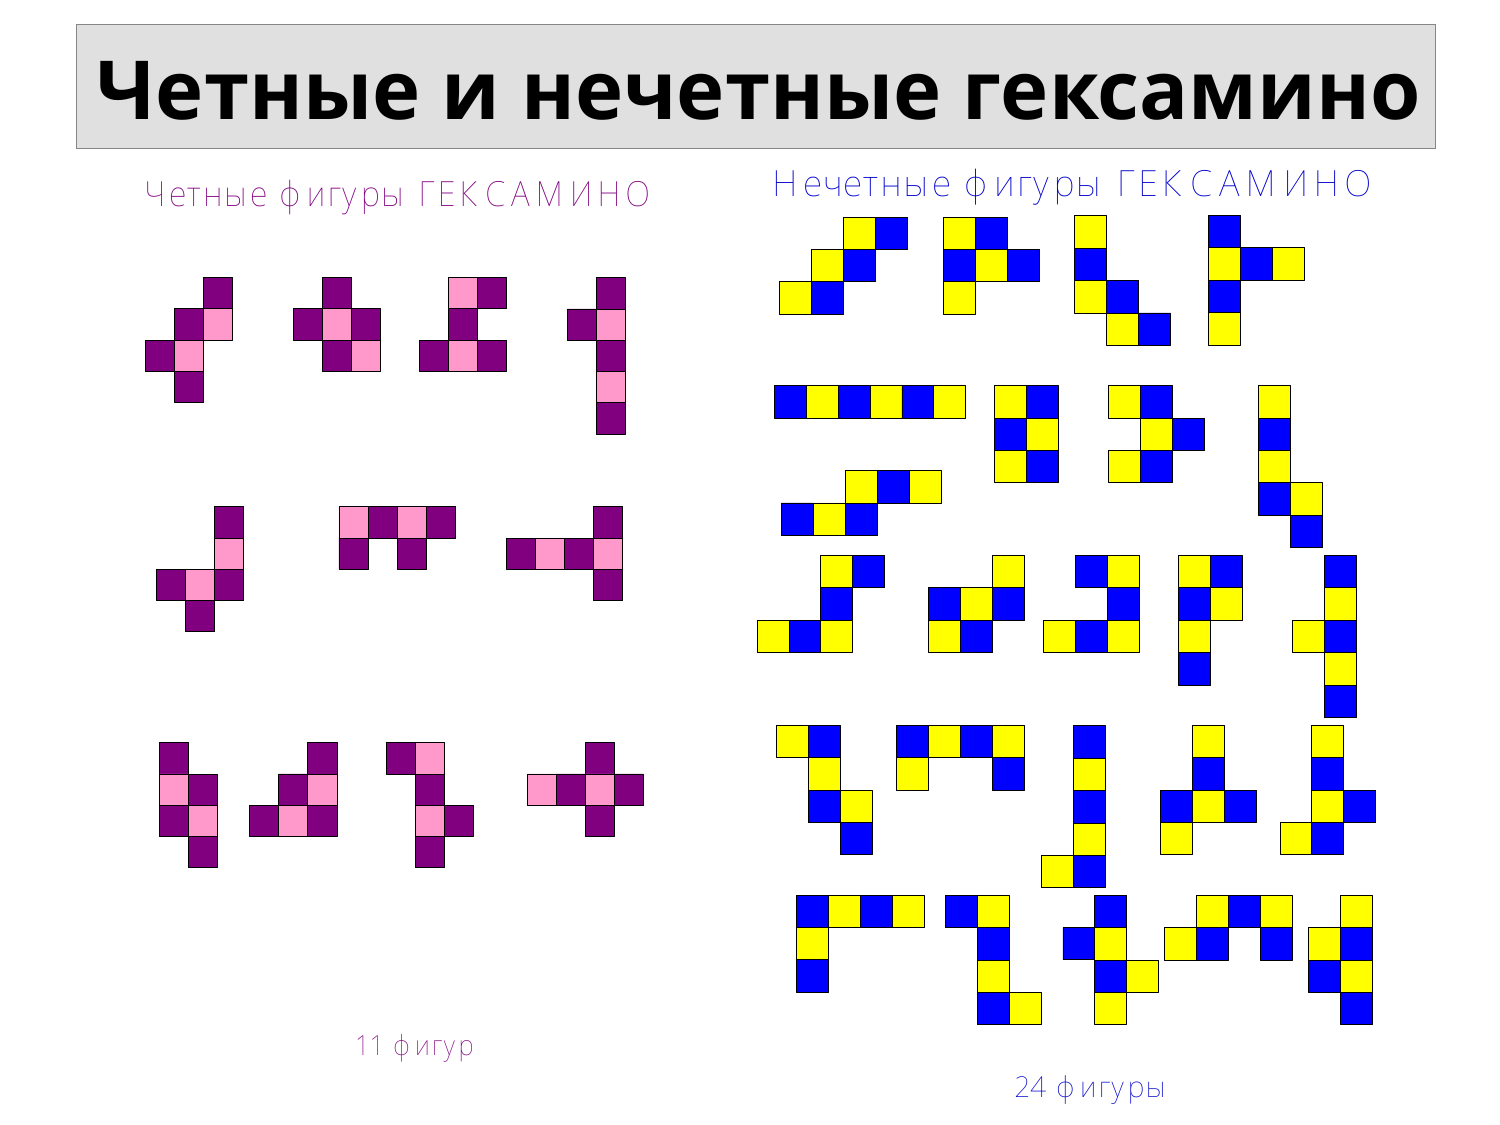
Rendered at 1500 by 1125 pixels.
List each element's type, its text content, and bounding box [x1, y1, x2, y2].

title Четные и нечетные гексамино [76, 24, 1436, 149]
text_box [123, 160, 691, 1083]
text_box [738, 148, 1412, 1125]
